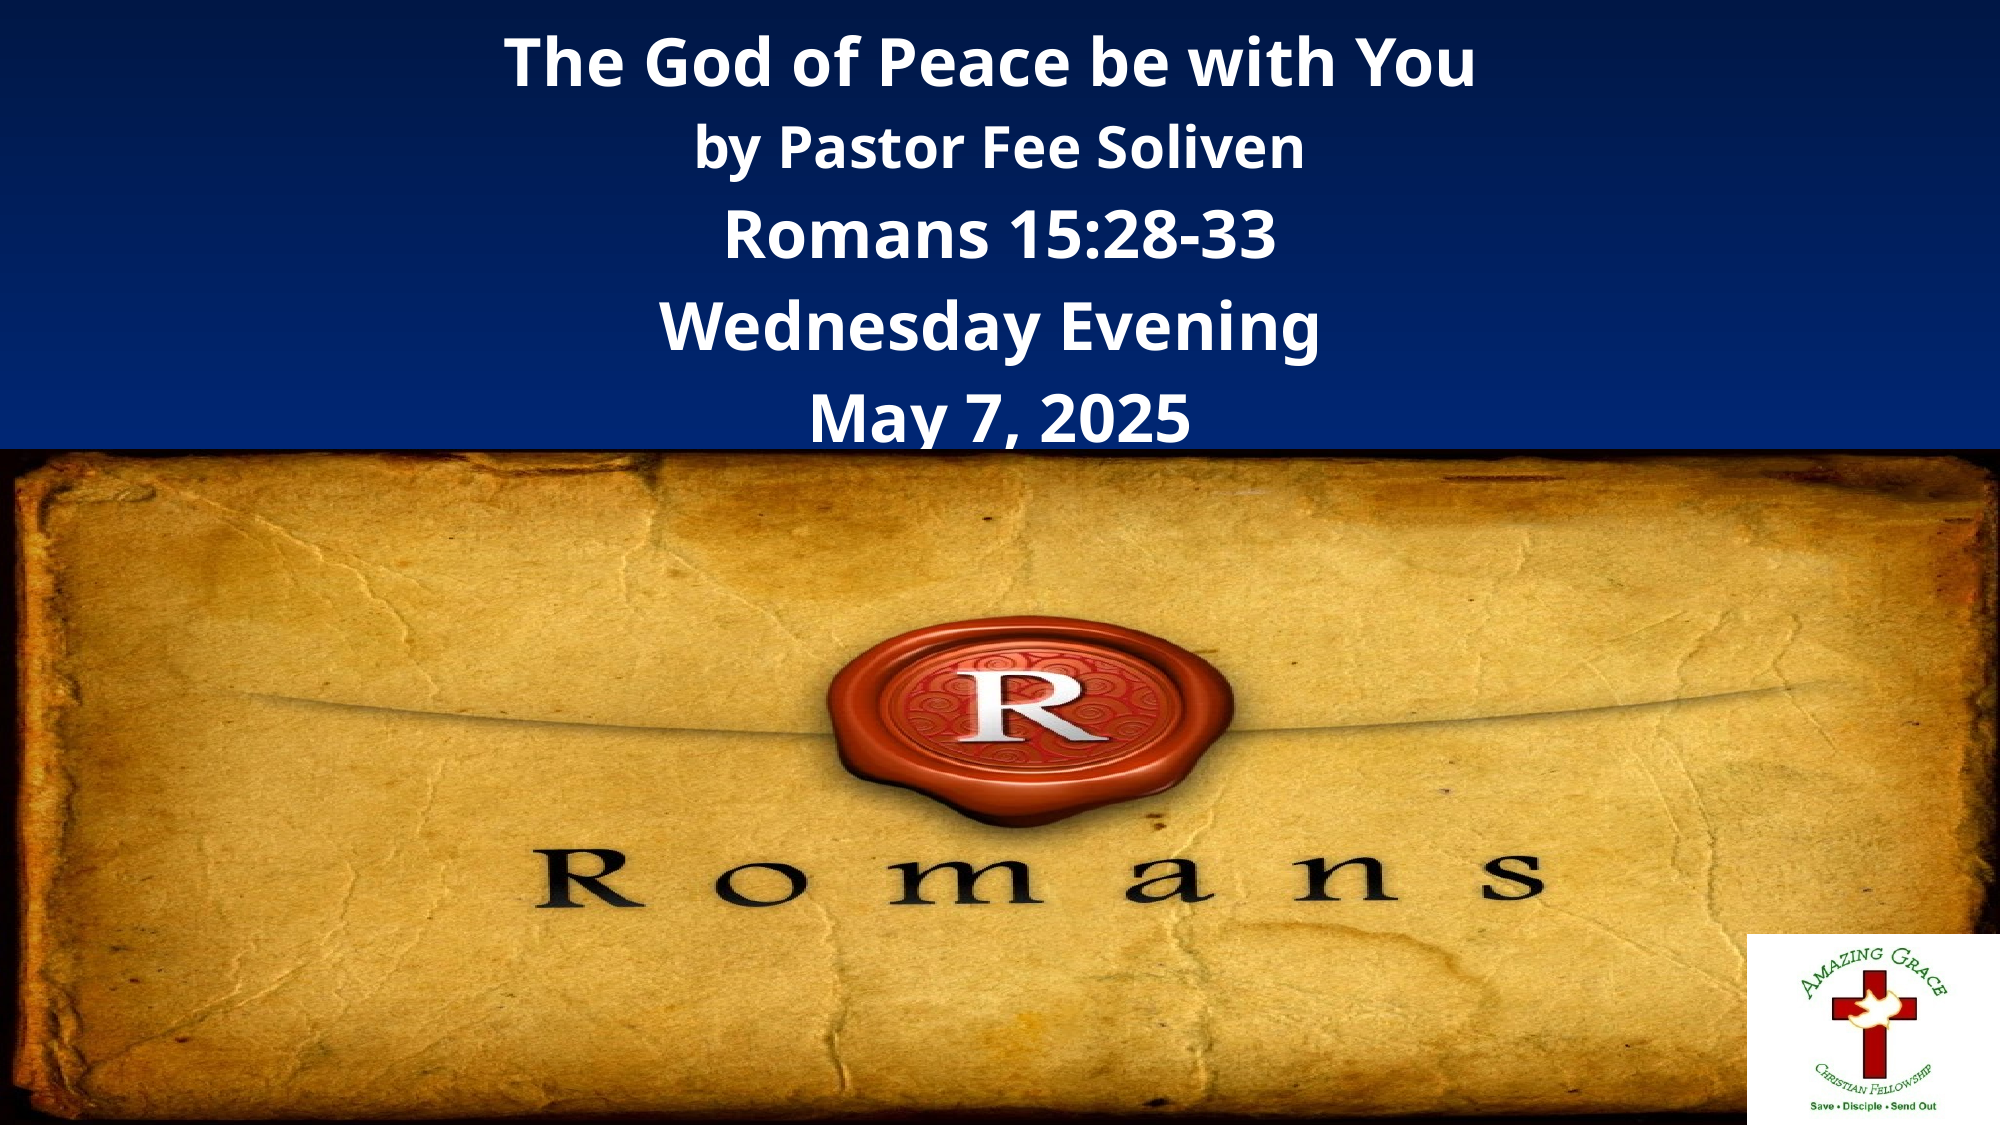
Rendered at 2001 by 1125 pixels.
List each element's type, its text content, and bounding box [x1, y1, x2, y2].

picture [0, 449, 2000, 1125]
text_box The God of Peace be with You by Pastor Fee Soliven Romans 15:28-33 Wednesday Evening May 7, 2025 [0, 0, 2000, 313]
